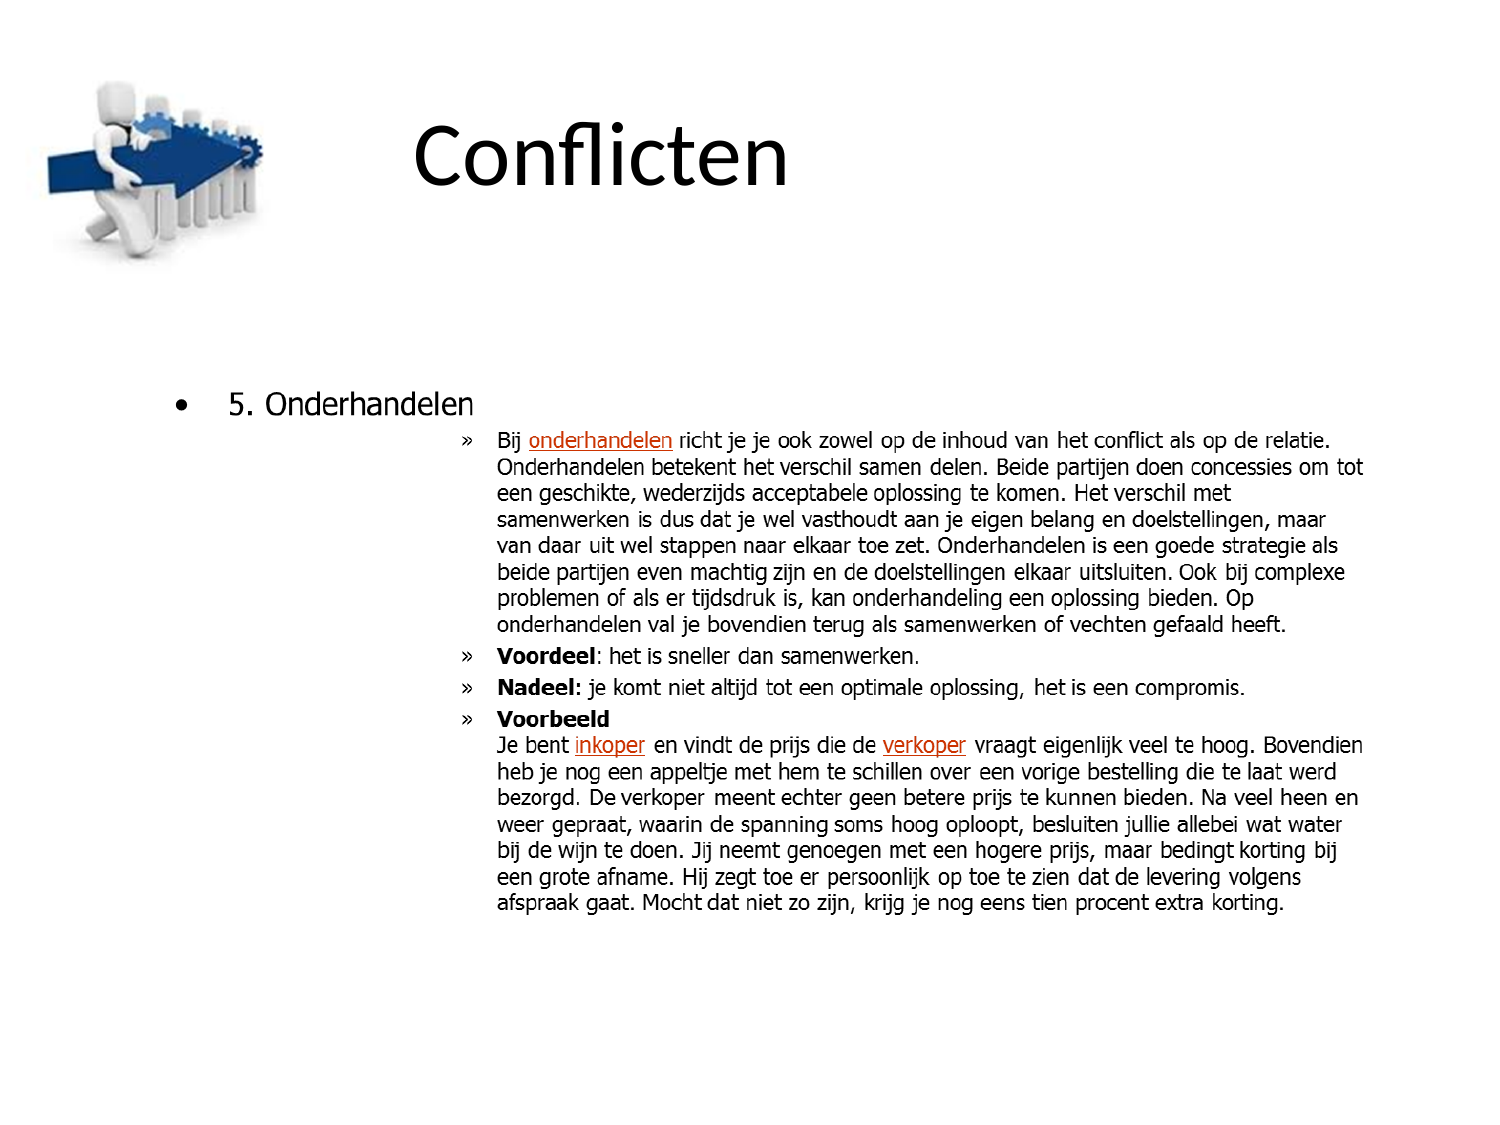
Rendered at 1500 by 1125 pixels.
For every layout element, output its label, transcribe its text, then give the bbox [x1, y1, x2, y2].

title Conflicten [289, 54, 916, 244]
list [154, 373, 1383, 929]
picture [0, 67, 310, 282]
